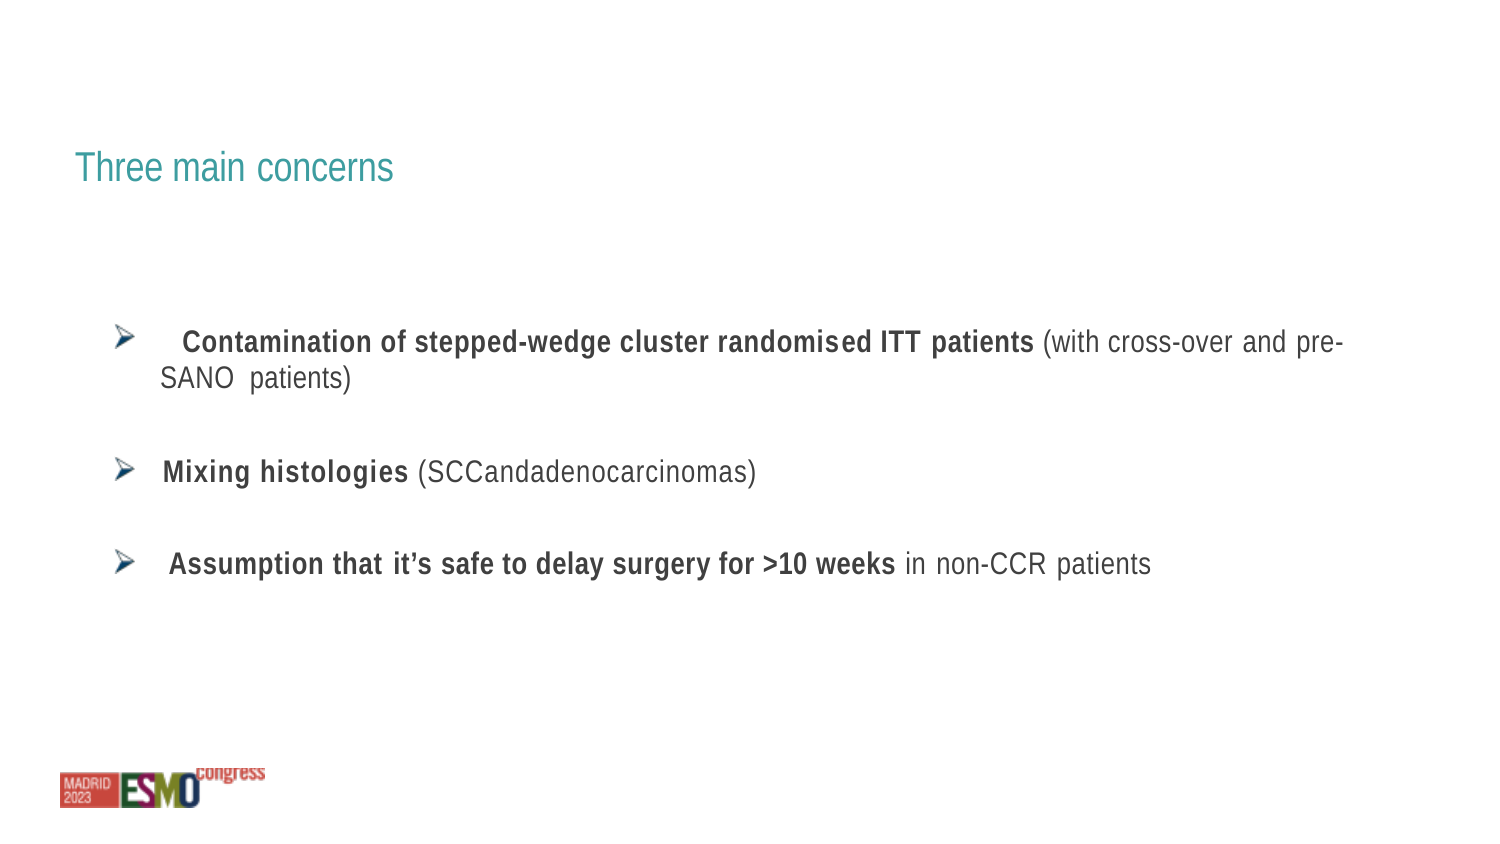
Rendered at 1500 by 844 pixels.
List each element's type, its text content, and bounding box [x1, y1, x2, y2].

picture [60, 768, 265, 808]
text_box Contamination of stepped-wedge cluster randomised ITT patients (with cross-over and pre-SANO patients) Mixing histologies (SCCandadenocarcinomas) Assumption that it’s safe to delay surgery for >10 weeks in non-CCR patients [112, 321, 1398, 584]
picture [114, 456, 138, 481]
text_box Three main concerns [72, 140, 397, 194]
picture [114, 323, 138, 349]
picture [114, 548, 138, 574]
